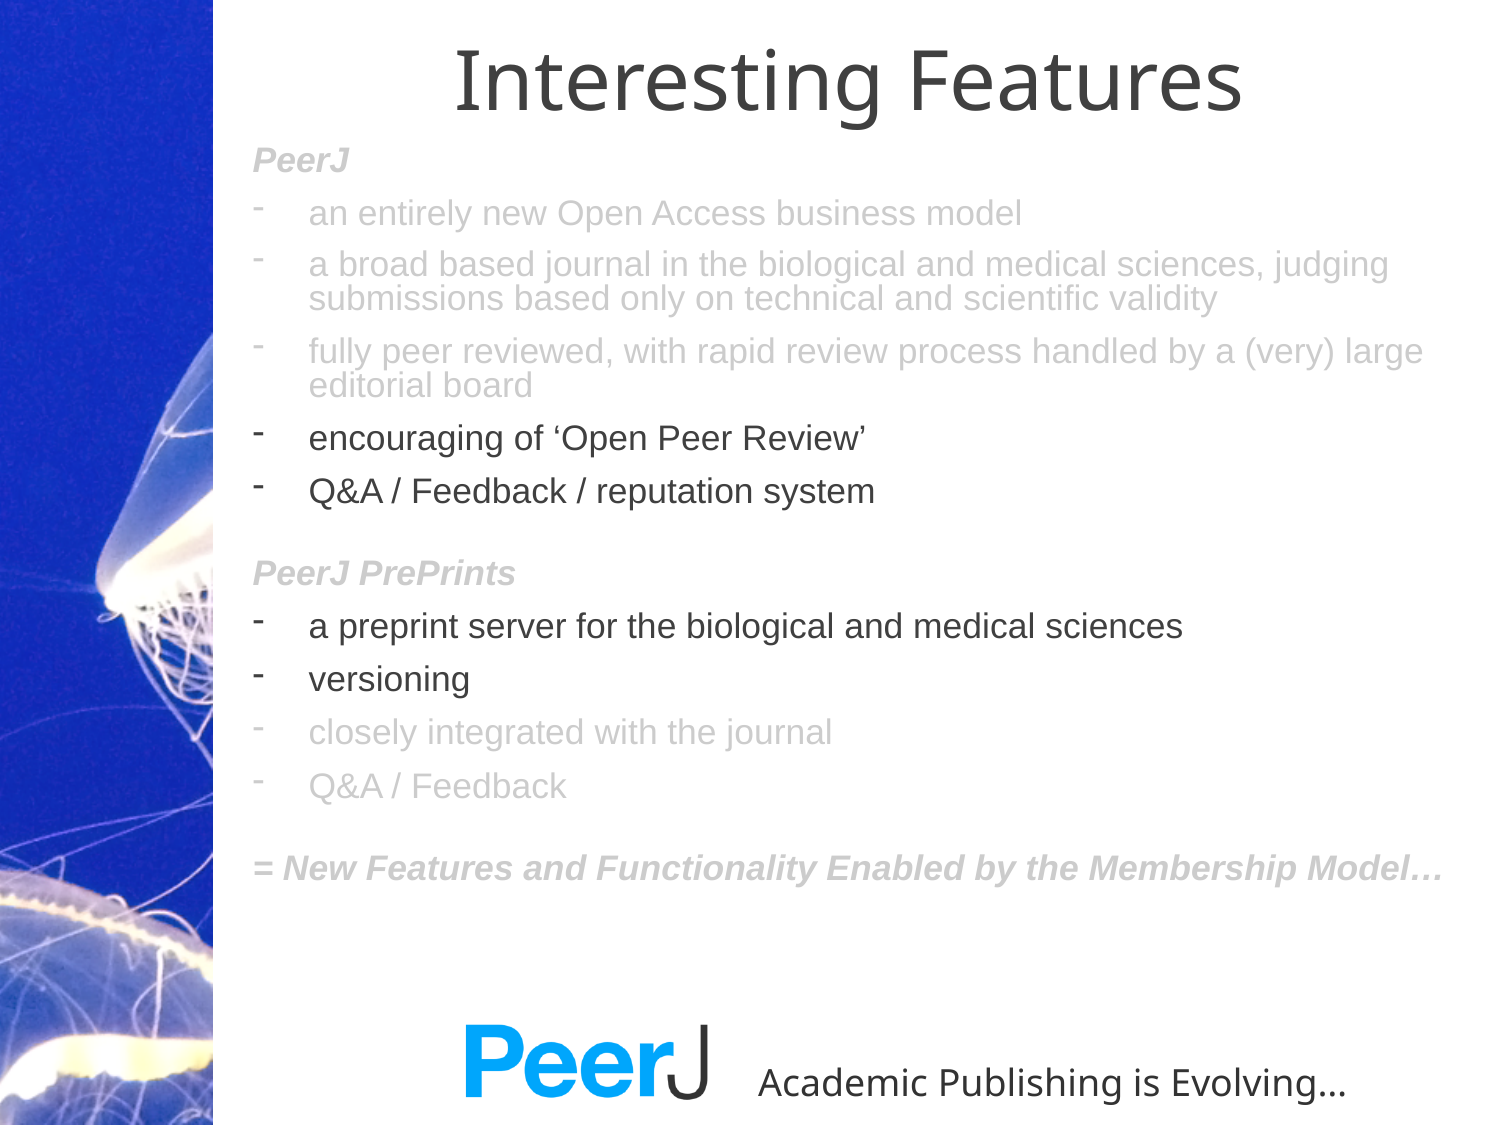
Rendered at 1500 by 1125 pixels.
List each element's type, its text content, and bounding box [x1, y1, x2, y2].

title Interesting Features [237, 0, 1463, 137]
list PeerJ an entirely new Open Access business model a broad based journal in the biological and medical sciences, judging submissions based only on technical and scientific validity fully peer reviewed, with rapid review process handled by a (very) large editorial board encouraging of ‘Open Peer Review’ Q&A / Feedback / reputation system PeerJ PrePrints a preprint server for the biological and medical sciences versioning closely integrated with the journal Q&A / Feedback = New Features and Functionality Enabled by the Membership Model… [237, 137, 1463, 963]
picture [0, 0, 213, 1125]
picture [462, 1022, 710, 1103]
